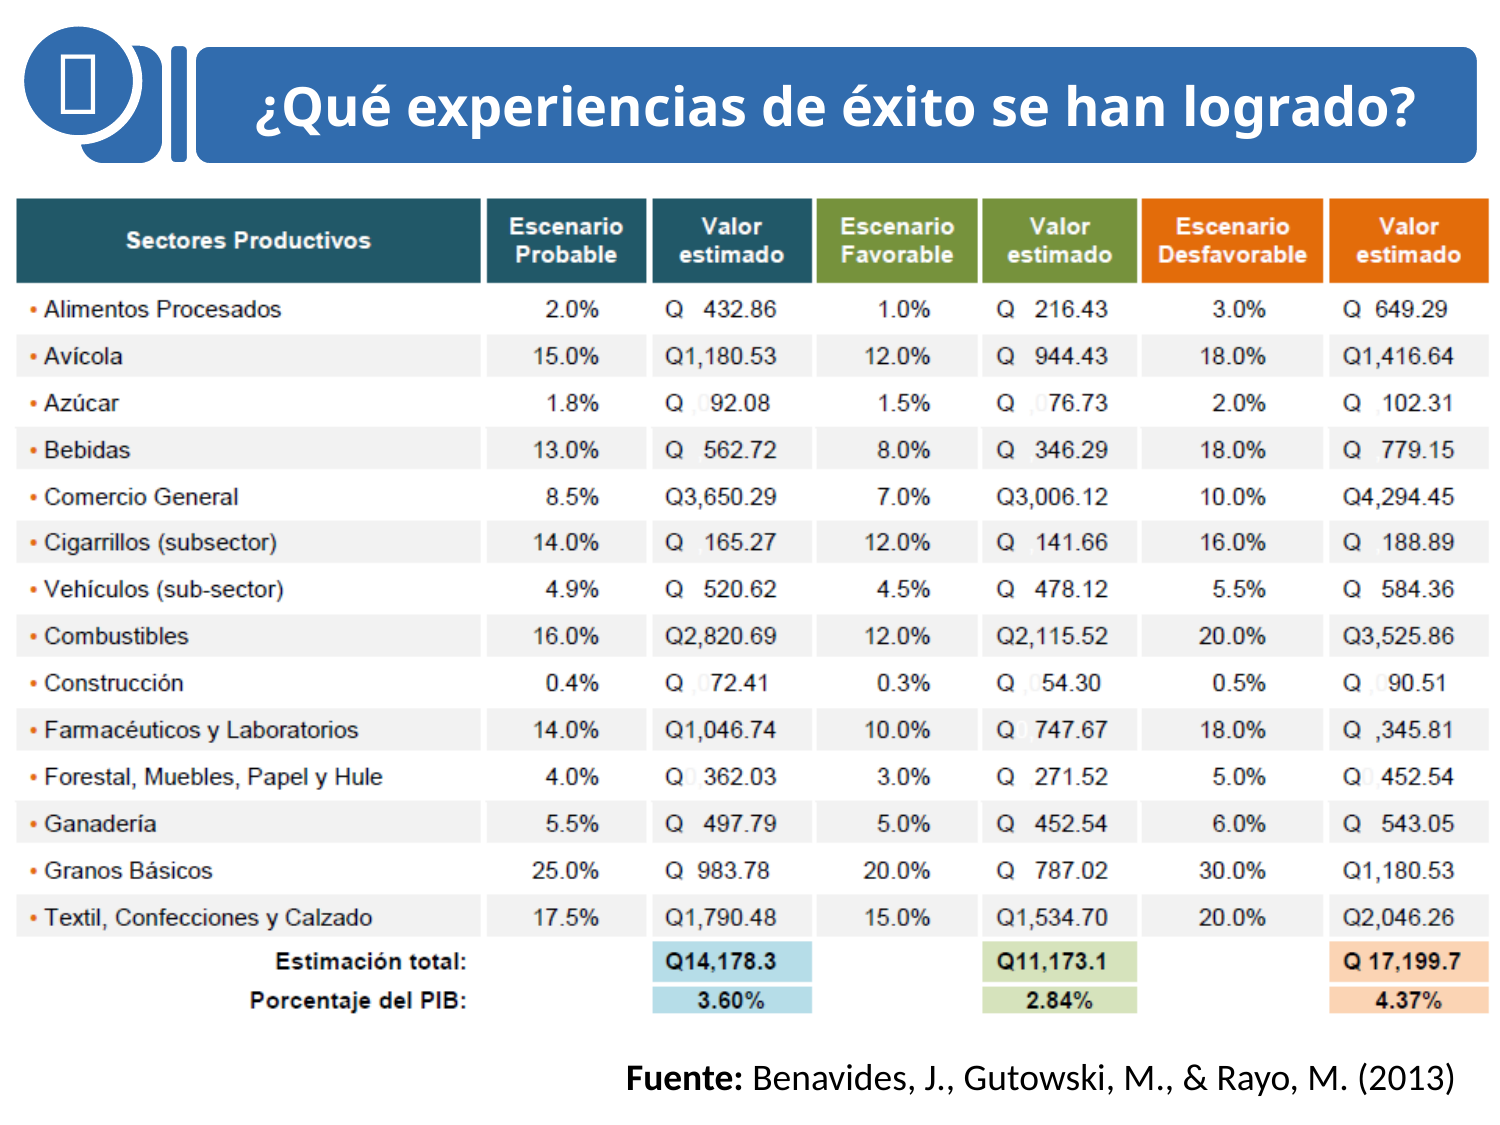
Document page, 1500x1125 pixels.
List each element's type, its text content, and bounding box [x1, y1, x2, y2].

text_box ¿Qué experiencias de éxito se han logrado? [193, 44, 1479, 166]
picture [6, 194, 1496, 1026]
text_box [169, 43, 189, 165]
text_box Fuente: Benavides, J., Gutowski, M., & Rayo, M. (2013) [610, 1045, 1472, 1106]
text_box  [18, 20, 139, 141]
text_box [78, 43, 165, 166]
